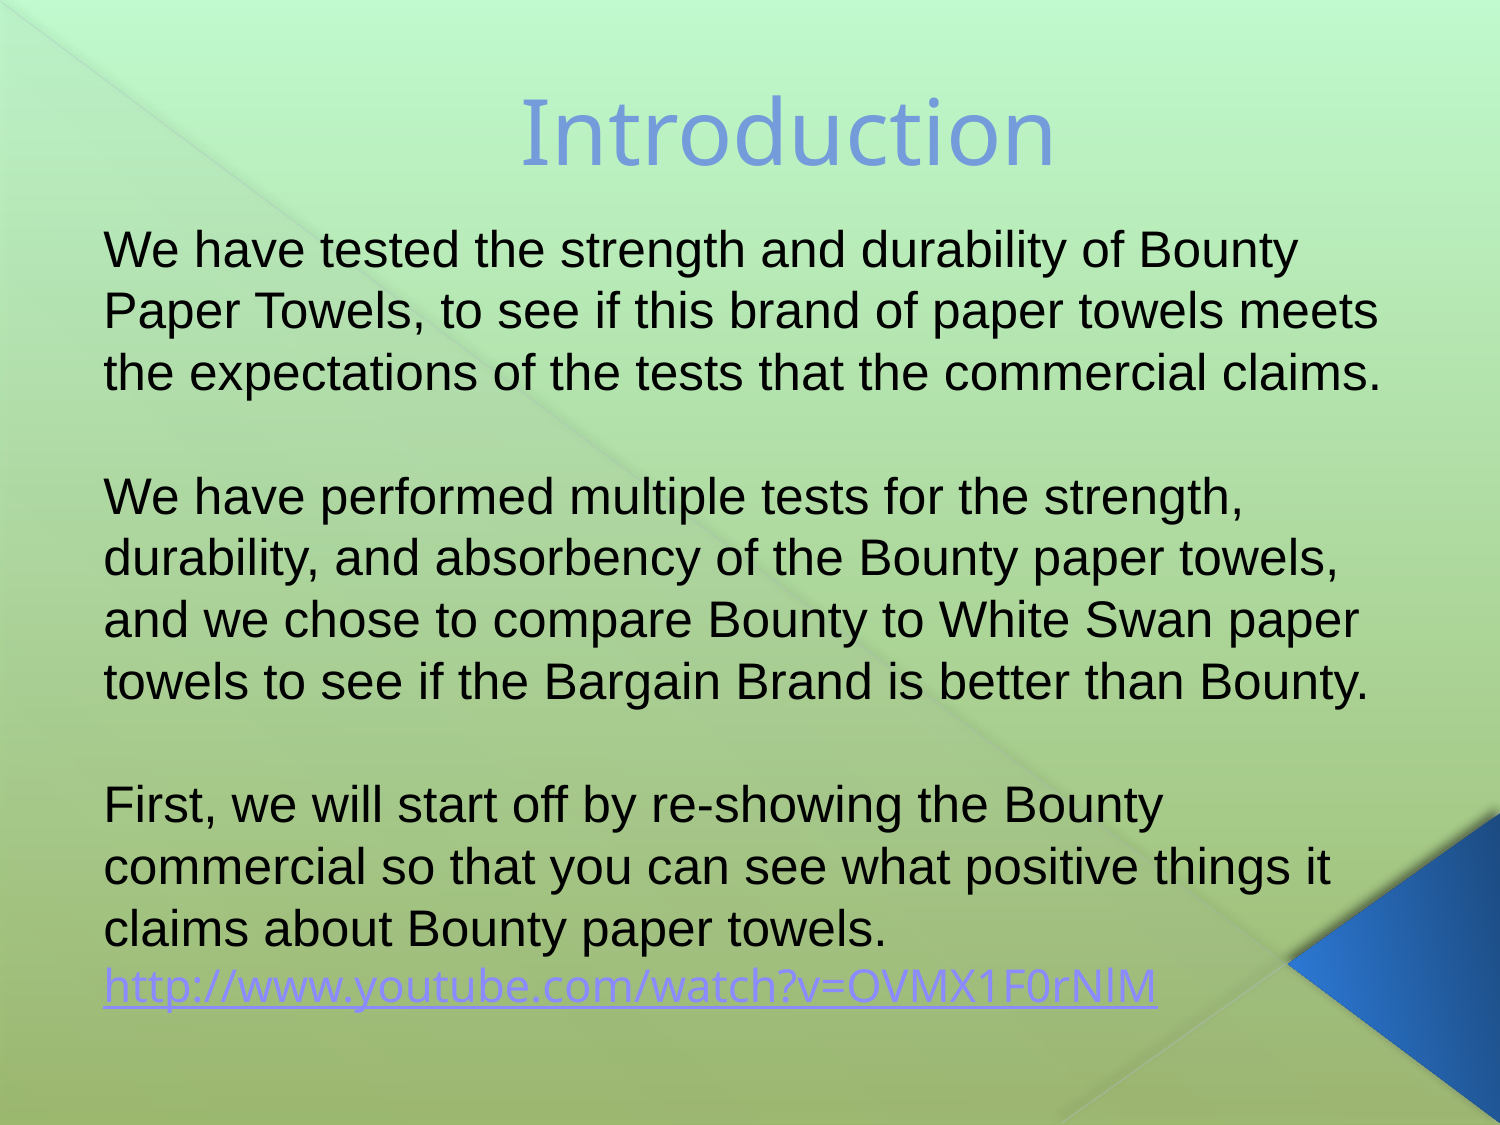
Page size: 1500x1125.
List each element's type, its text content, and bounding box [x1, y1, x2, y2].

title Introduction [88, 54, 1412, 192]
subtitle We have tested the strength and durability of Bounty Paper Towels, to see if this brand of paper towels meets the expectations of the tests that the commercial claims. We have performed multiple tests for the strength, durability, and absorbency of the Bounty paper towels, and we chose to compare Bounty to White Swan paper towels to see if the Bargain Brand is better than Bounty. First, we will start off by re-showing the Bounty commercial so that you can see what positive things it claims about Bounty paper towels. http://www.youtube.com/watch?v=OVMX1F0rNlM [88, 208, 1412, 1047]
